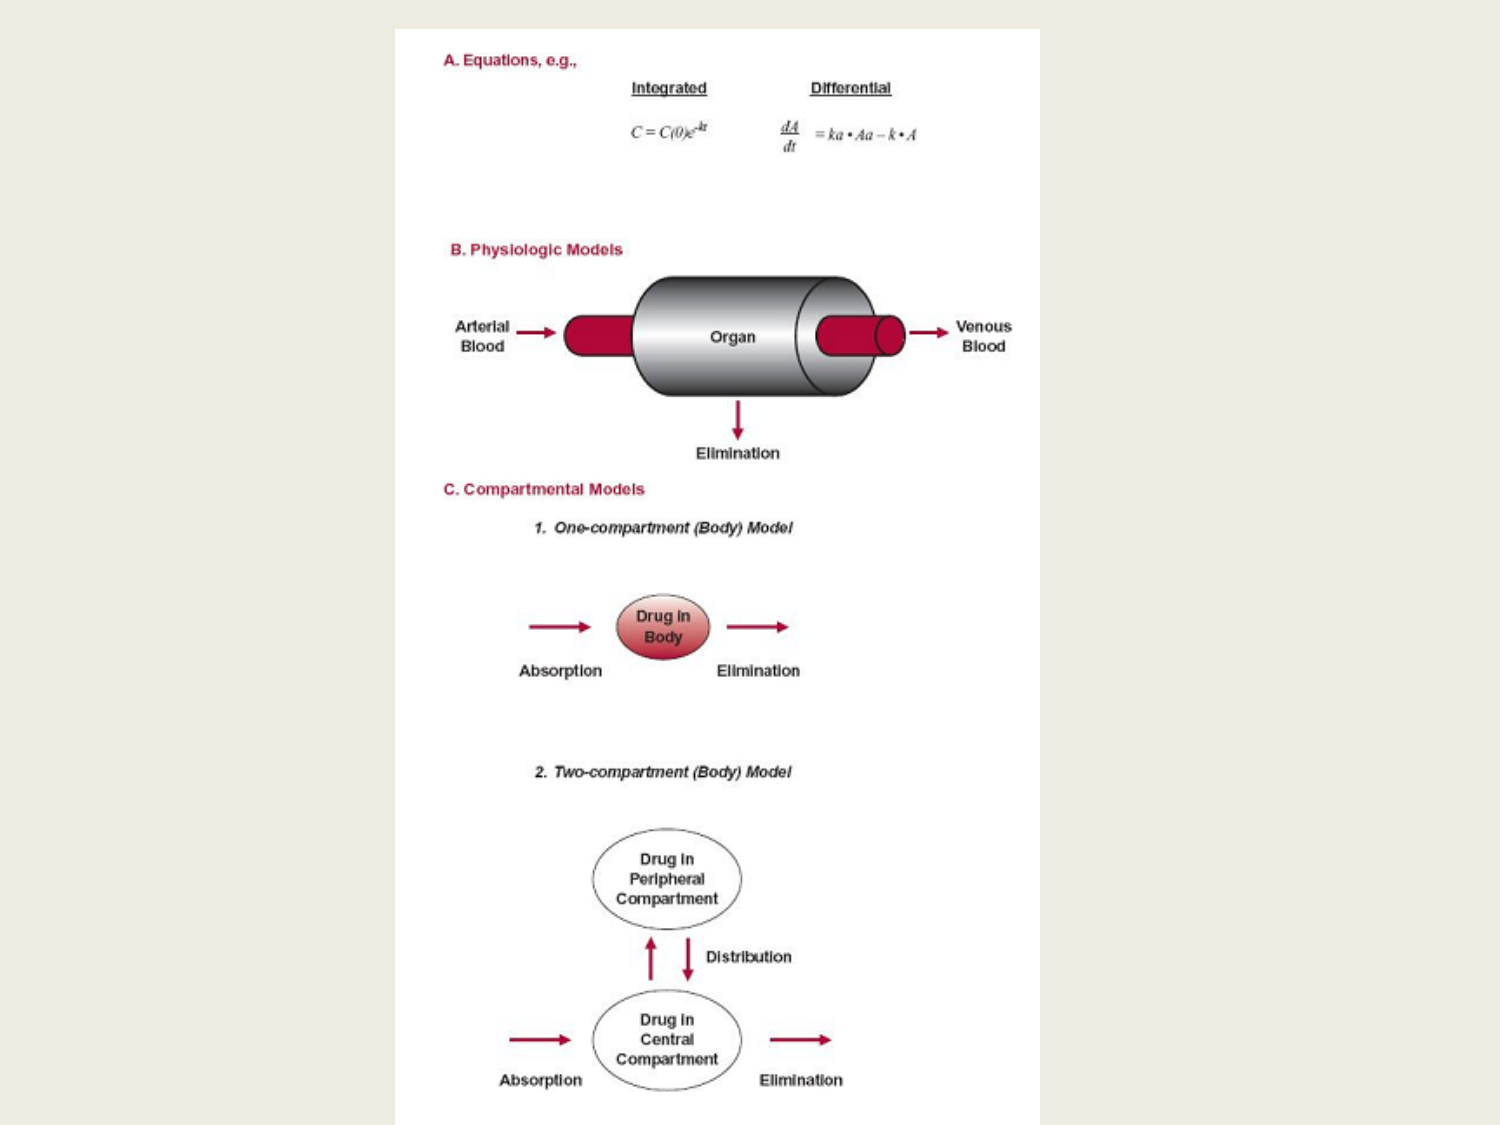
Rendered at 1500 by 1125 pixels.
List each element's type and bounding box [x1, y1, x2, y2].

picture [395, 28, 1041, 1125]
